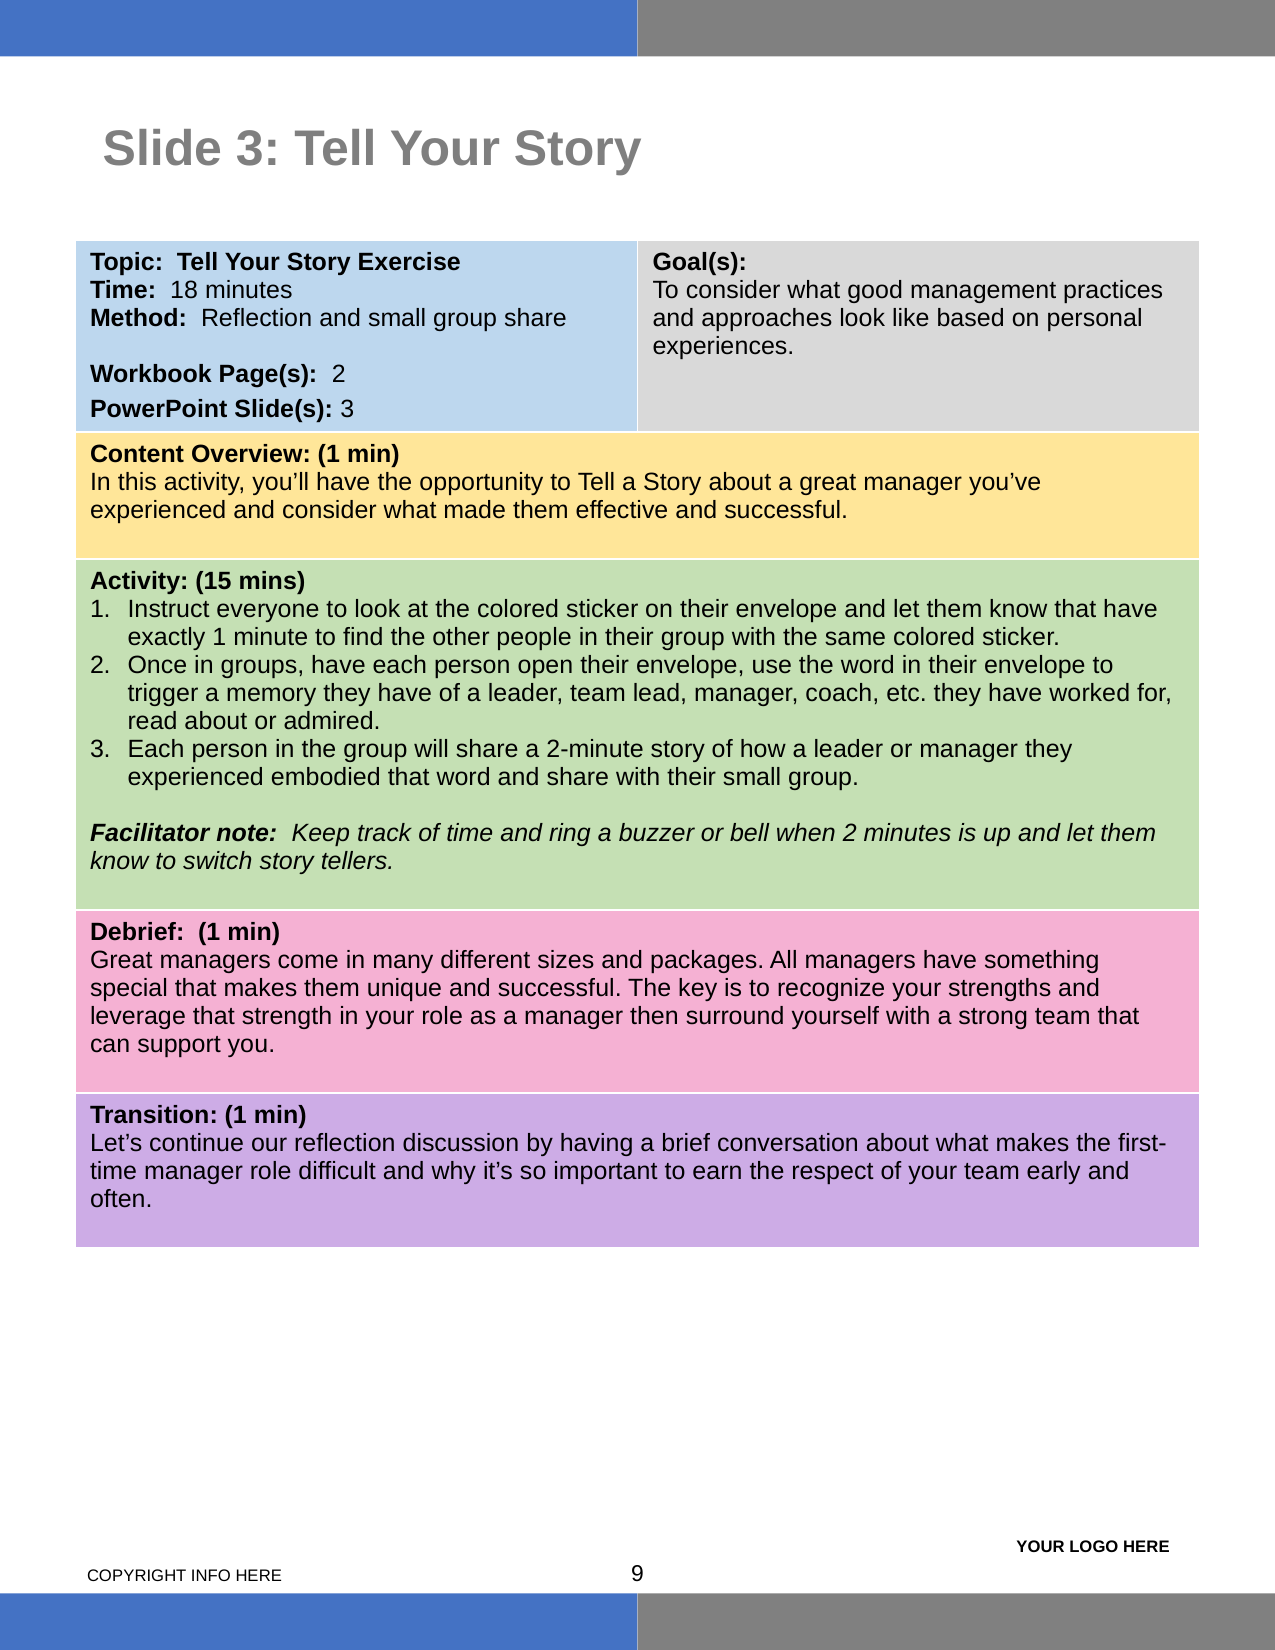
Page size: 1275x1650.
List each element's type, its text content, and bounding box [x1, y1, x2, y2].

title Slide 3: Tell Your Story [87, 87, 1188, 212]
table_cell Transition: (1 min) Let’s continue our reflection discussion by having a brief conversation about what makes the first-time manager role difficult and why it’s so important to earn the respect of your team early and often. [76, 1094, 1199, 1247]
slide_number 8 [600, 1550, 675, 1614]
table_cell Debrief: (1 min) Great managers come in many different sizes and packages. All managers have something special that makes them unique and successful. The key is to recognize your strengths and leverage that strength in your role as a manager then surround yourself with a strong team that can support you. [76, 911, 1199, 1092]
table_cell Content Overview: (1 min) In this activity, you’ll have the opportunity to Tell a Story about a great manager you’ve experienced and consider what made them effective and successful. [76, 433, 1199, 558]
table_header Goal(s): To consider what good management practices and approaches look like based on personal experiences. [638, 241, 1199, 431]
table_header Topic: Tell Your Story Exercise Time: 18 minutes Method: Reflection and small group share Workbook Page(s): 2 PowerPoint Slide(s): 3 [76, 241, 637, 431]
table_cell Activity: (15 mins) Instruct everyone to look at the colored sticker on their envelope and let them know that have exactly 1 minute to find the other people in their group with the same colored sticker. Once in groups, have each person open their envelope, use the word in their envelope to trigger a memory they have of a leader, team lead, manager, coach, etc. they have worked for, read about or admired. Each person in the group will share a 2-minute story of how a leader or manager they experienced embodied that word and share with their small group. Facilitator note: Keep track of time and ring a buzzer or bell when 2 minutes is up and let them know to switch story tellers. [76, 560, 1199, 909]
